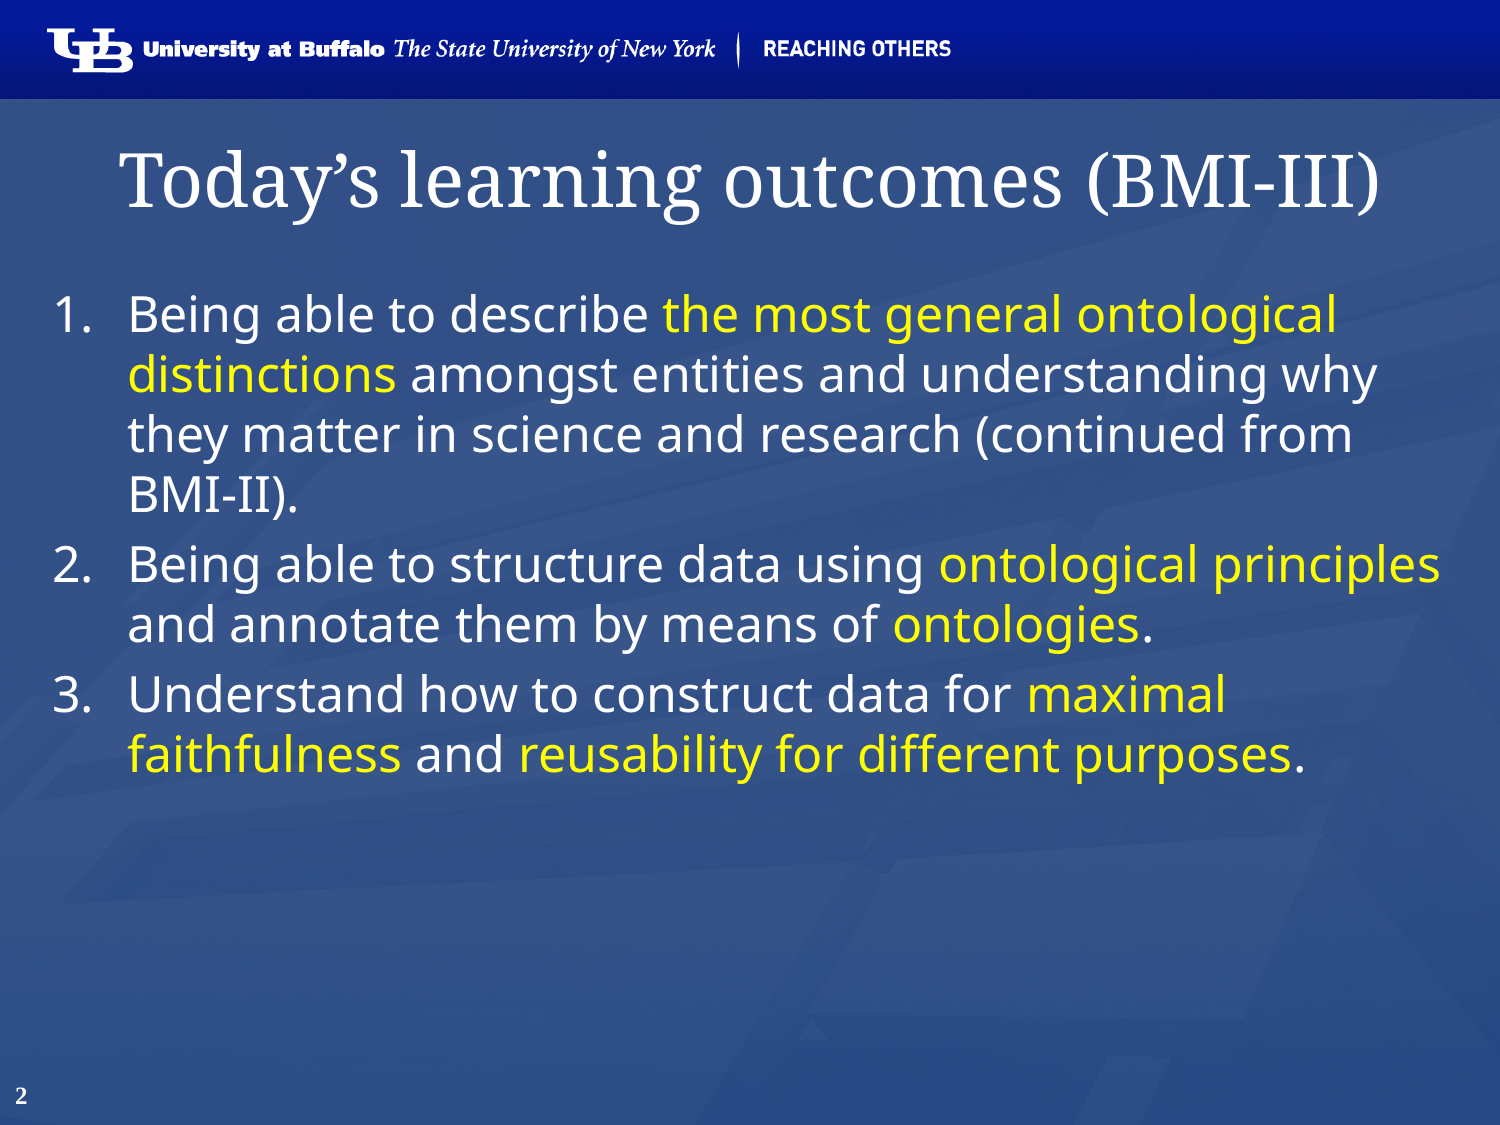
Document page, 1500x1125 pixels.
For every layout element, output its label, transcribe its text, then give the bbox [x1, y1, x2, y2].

picture [0, 0, 1500, 99]
list Being able to describe the most general ontological distinctions amongst entities and understanding why they matter in science and research (continued from BMI-II). Being able to structure data using ontological principles and annotate them by means of ontologies. Understand how to construct data for maximal faithfulness and reusability for different purposes. [37, 275, 1463, 1088]
title Today’s learning outcomes (BMI-III) [0, 125, 1500, 250]
slide_number 2 [0, 1064, 75, 1125]
